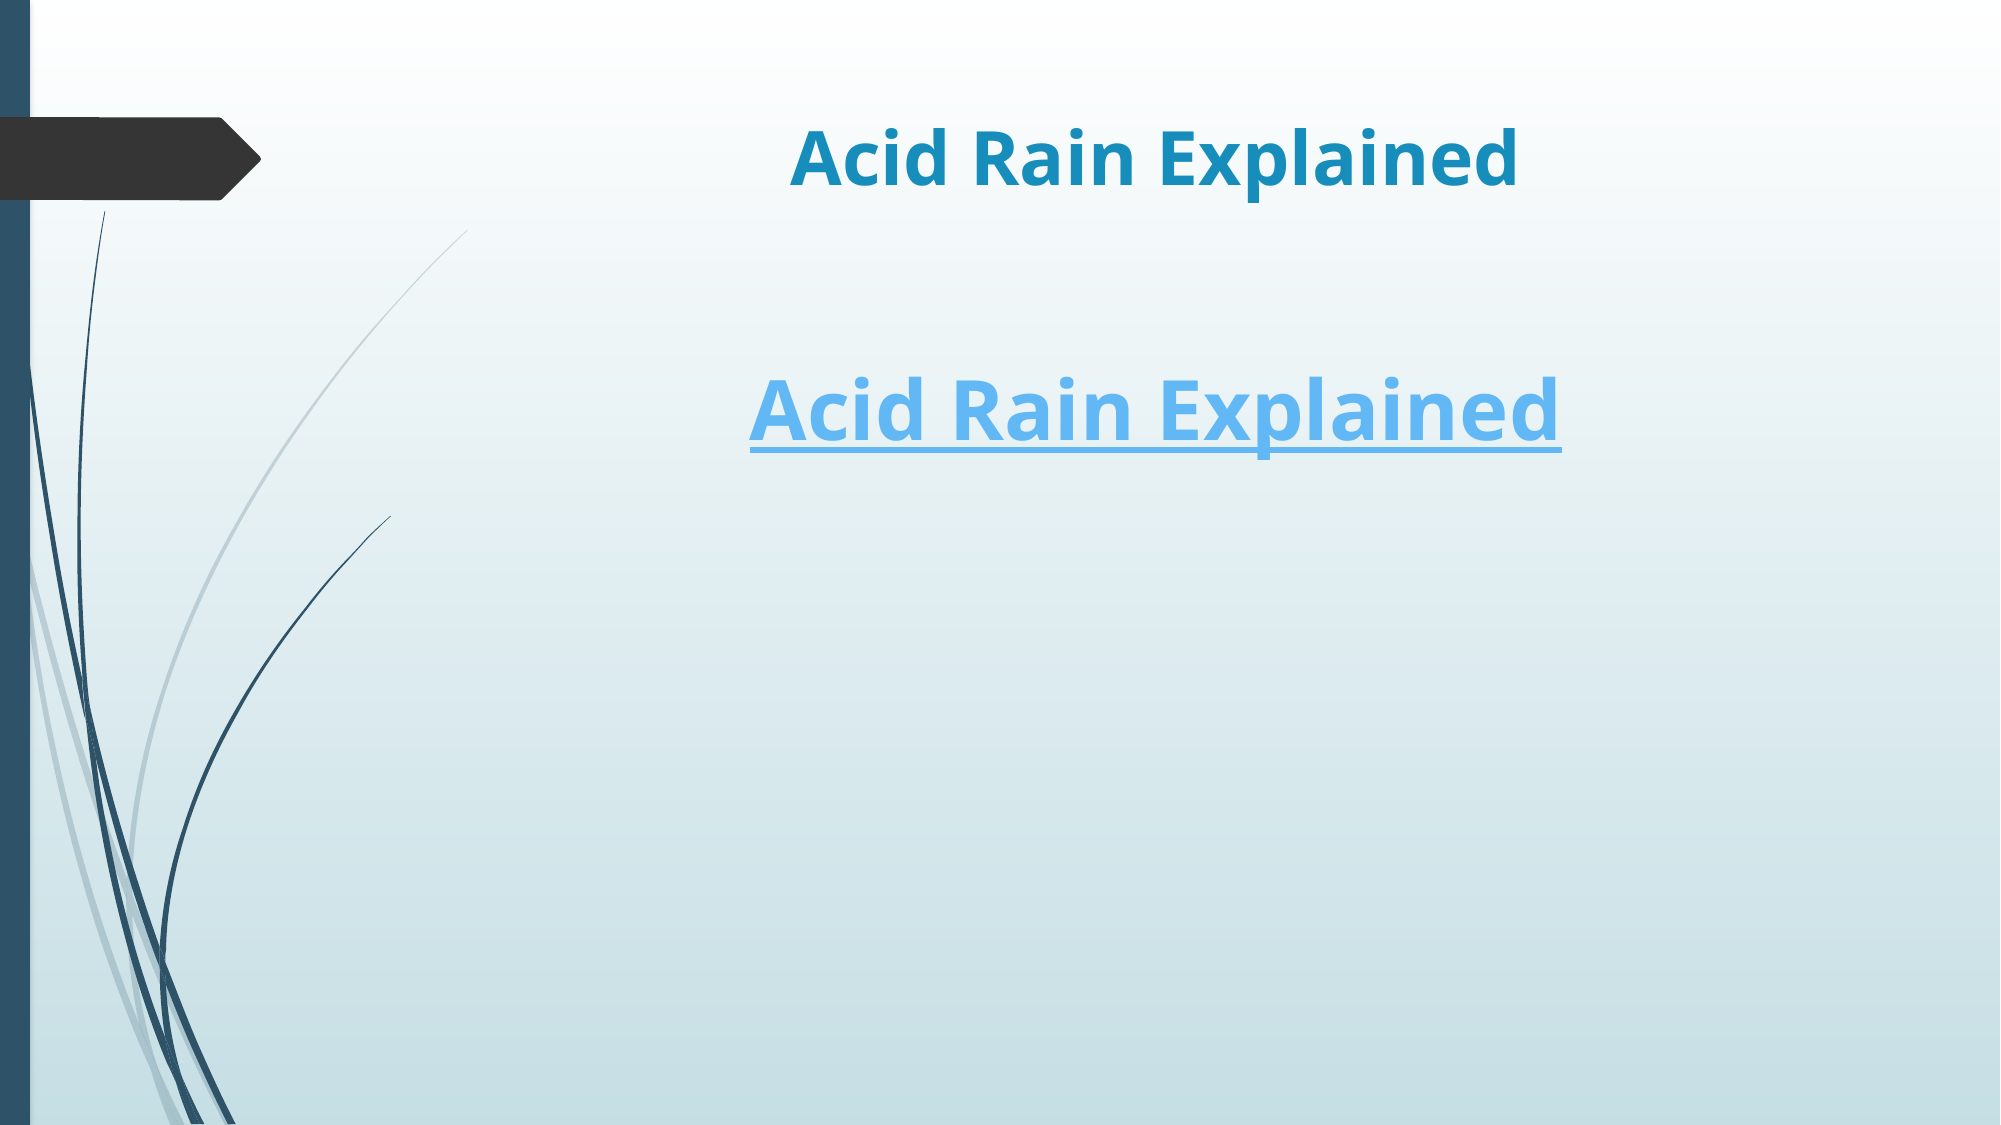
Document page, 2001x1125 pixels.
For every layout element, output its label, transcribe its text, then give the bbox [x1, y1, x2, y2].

title Acid Rain Explained [425, 102, 1888, 313]
list Acid Rain Explained [424, 350, 1888, 970]
